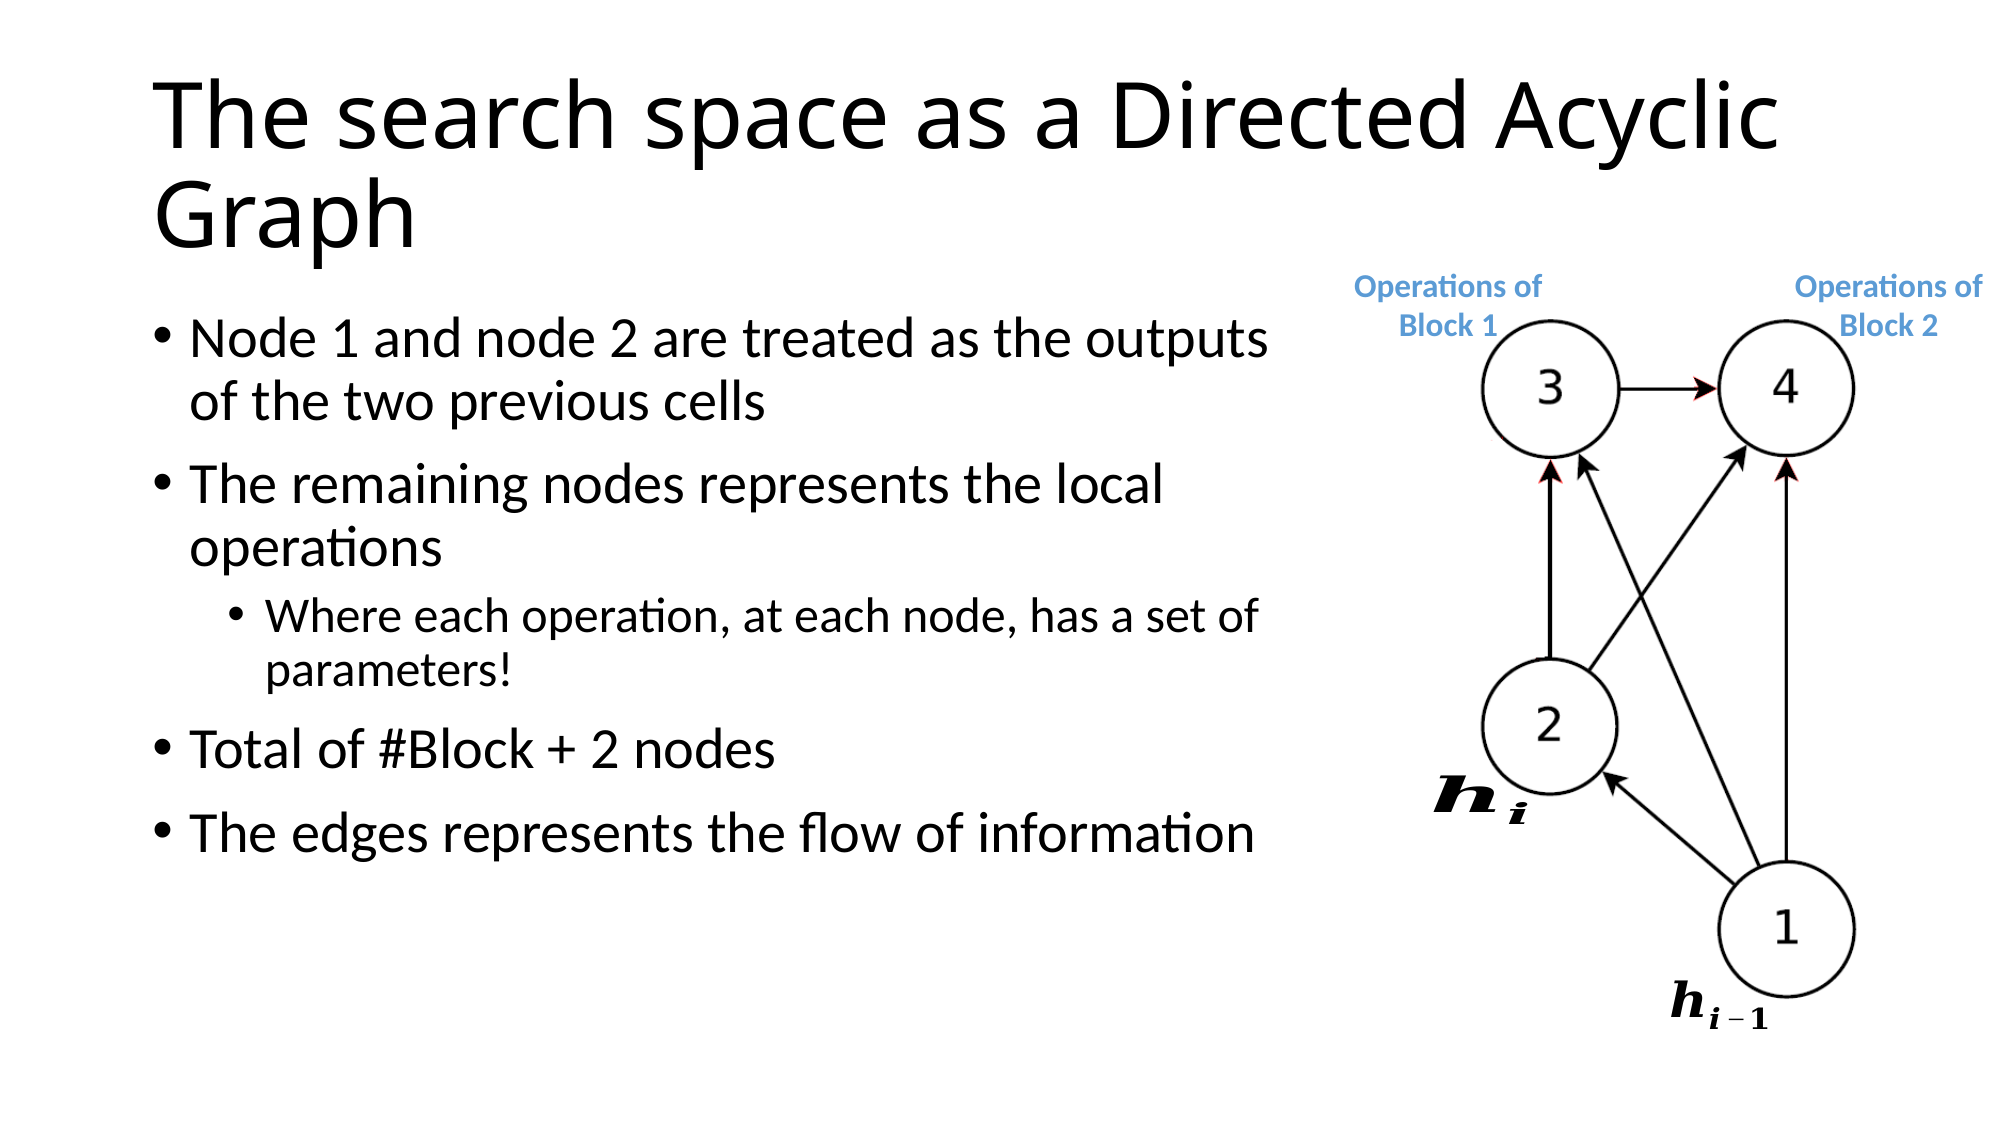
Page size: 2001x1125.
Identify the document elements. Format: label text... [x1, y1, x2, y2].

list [1454, 299, 1884, 1014]
text_box Node 1 and node 2 are treated as the outputs of the two previous cells The remaining nodes represents the local operations Where each operation, at each node, has a set of parameters! Total of #Block + 2 nodes The edges represents the flow of information [137, 299, 1307, 1014]
title The search space as a Directed Acyclic Graph [137, 59, 1863, 278]
text_box Operations of Block 1 [1327, 256, 1570, 351]
text_box Operations of Block 2 [1767, 256, 2000, 351]
